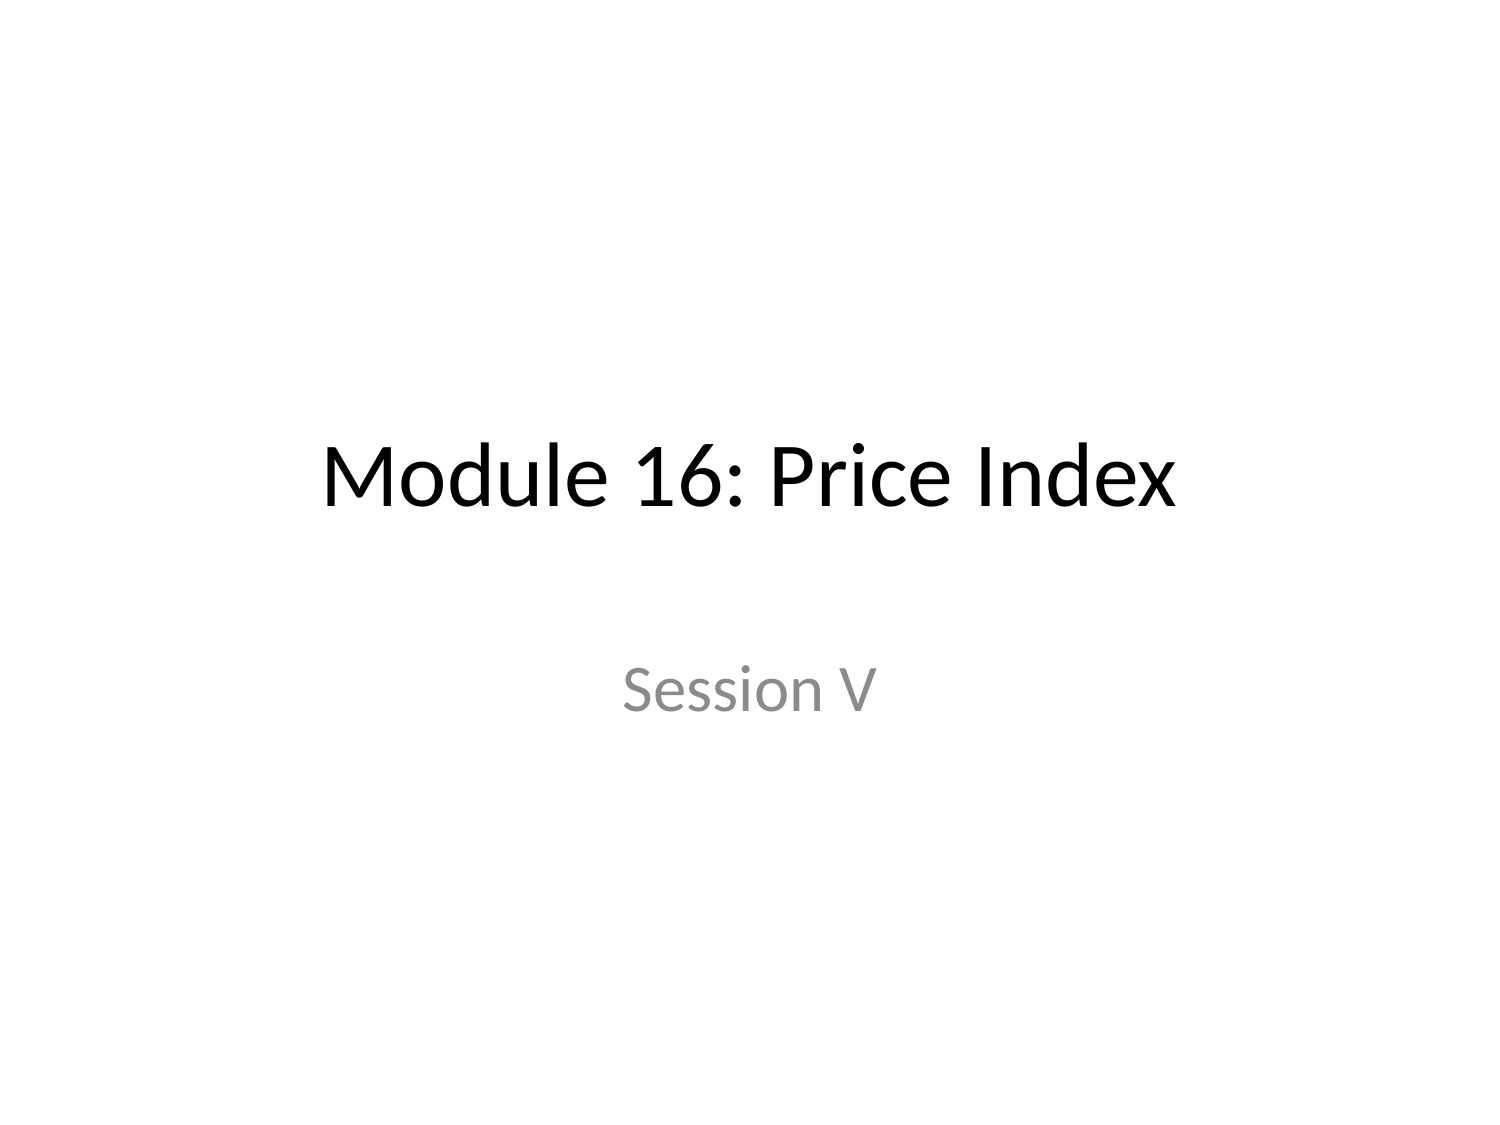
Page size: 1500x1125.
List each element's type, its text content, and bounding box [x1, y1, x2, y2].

title Module 16: Price Index [112, 349, 1388, 591]
subtitle Session V [225, 637, 1275, 925]
